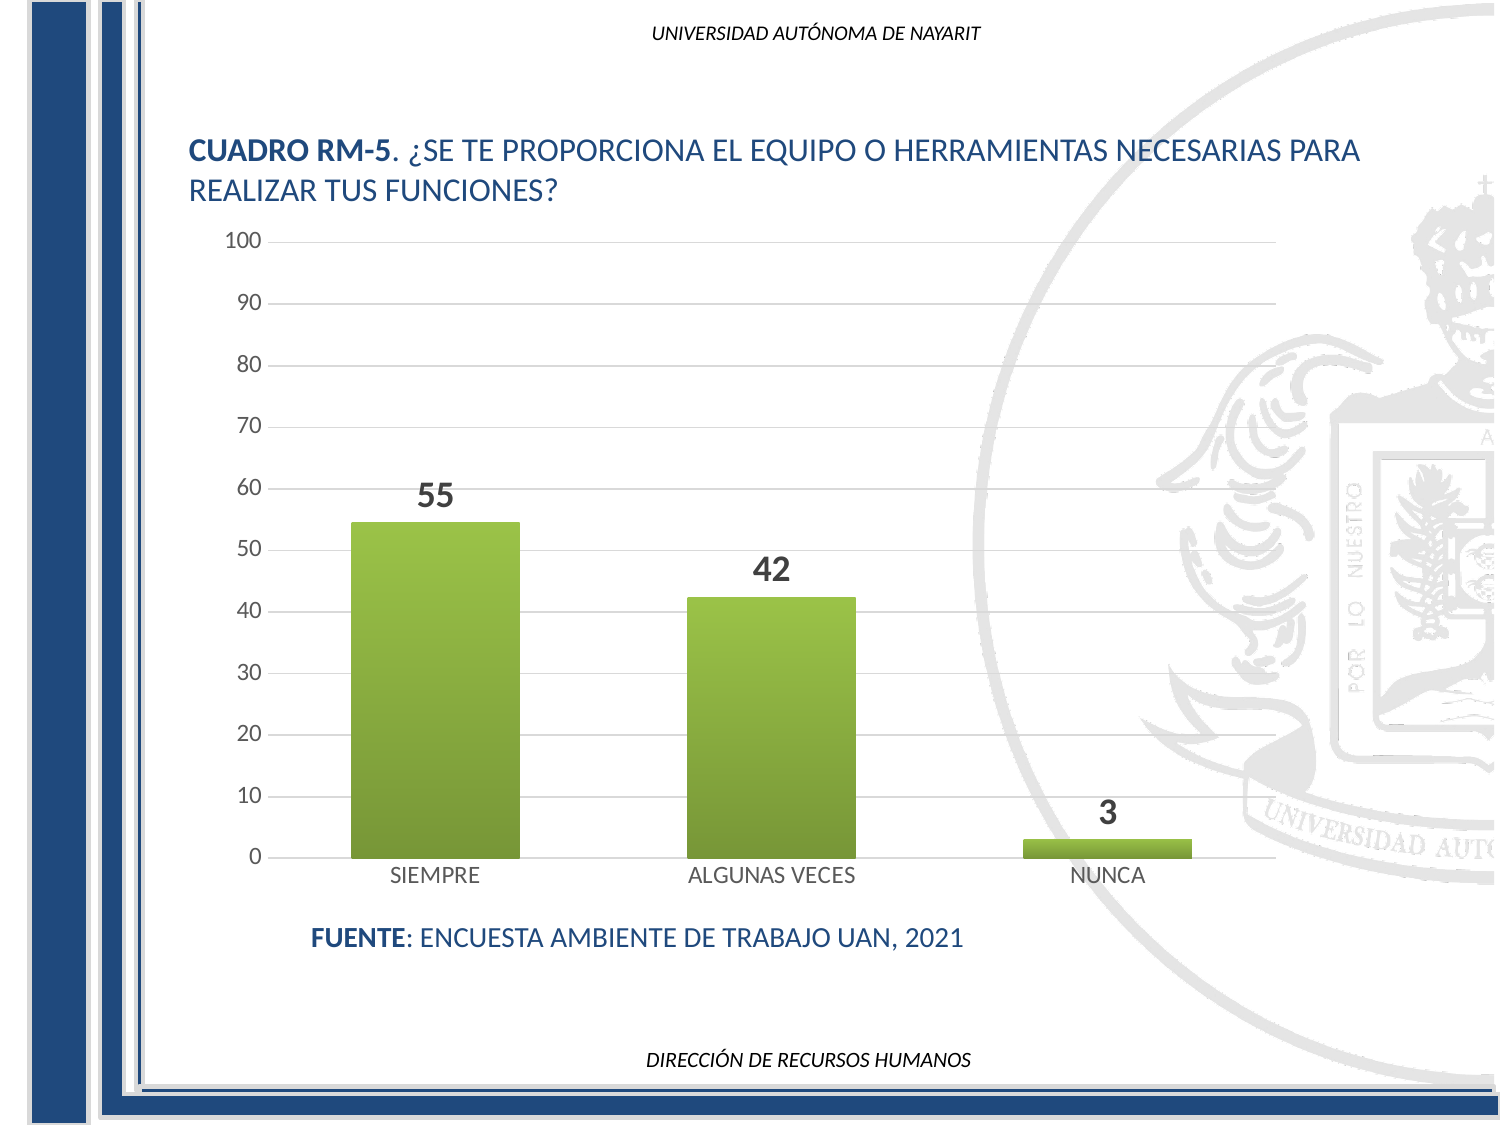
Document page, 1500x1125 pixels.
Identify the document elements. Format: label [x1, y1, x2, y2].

chart [201, 216, 1298, 904]
text_box [29, 0, 1500, 1125]
